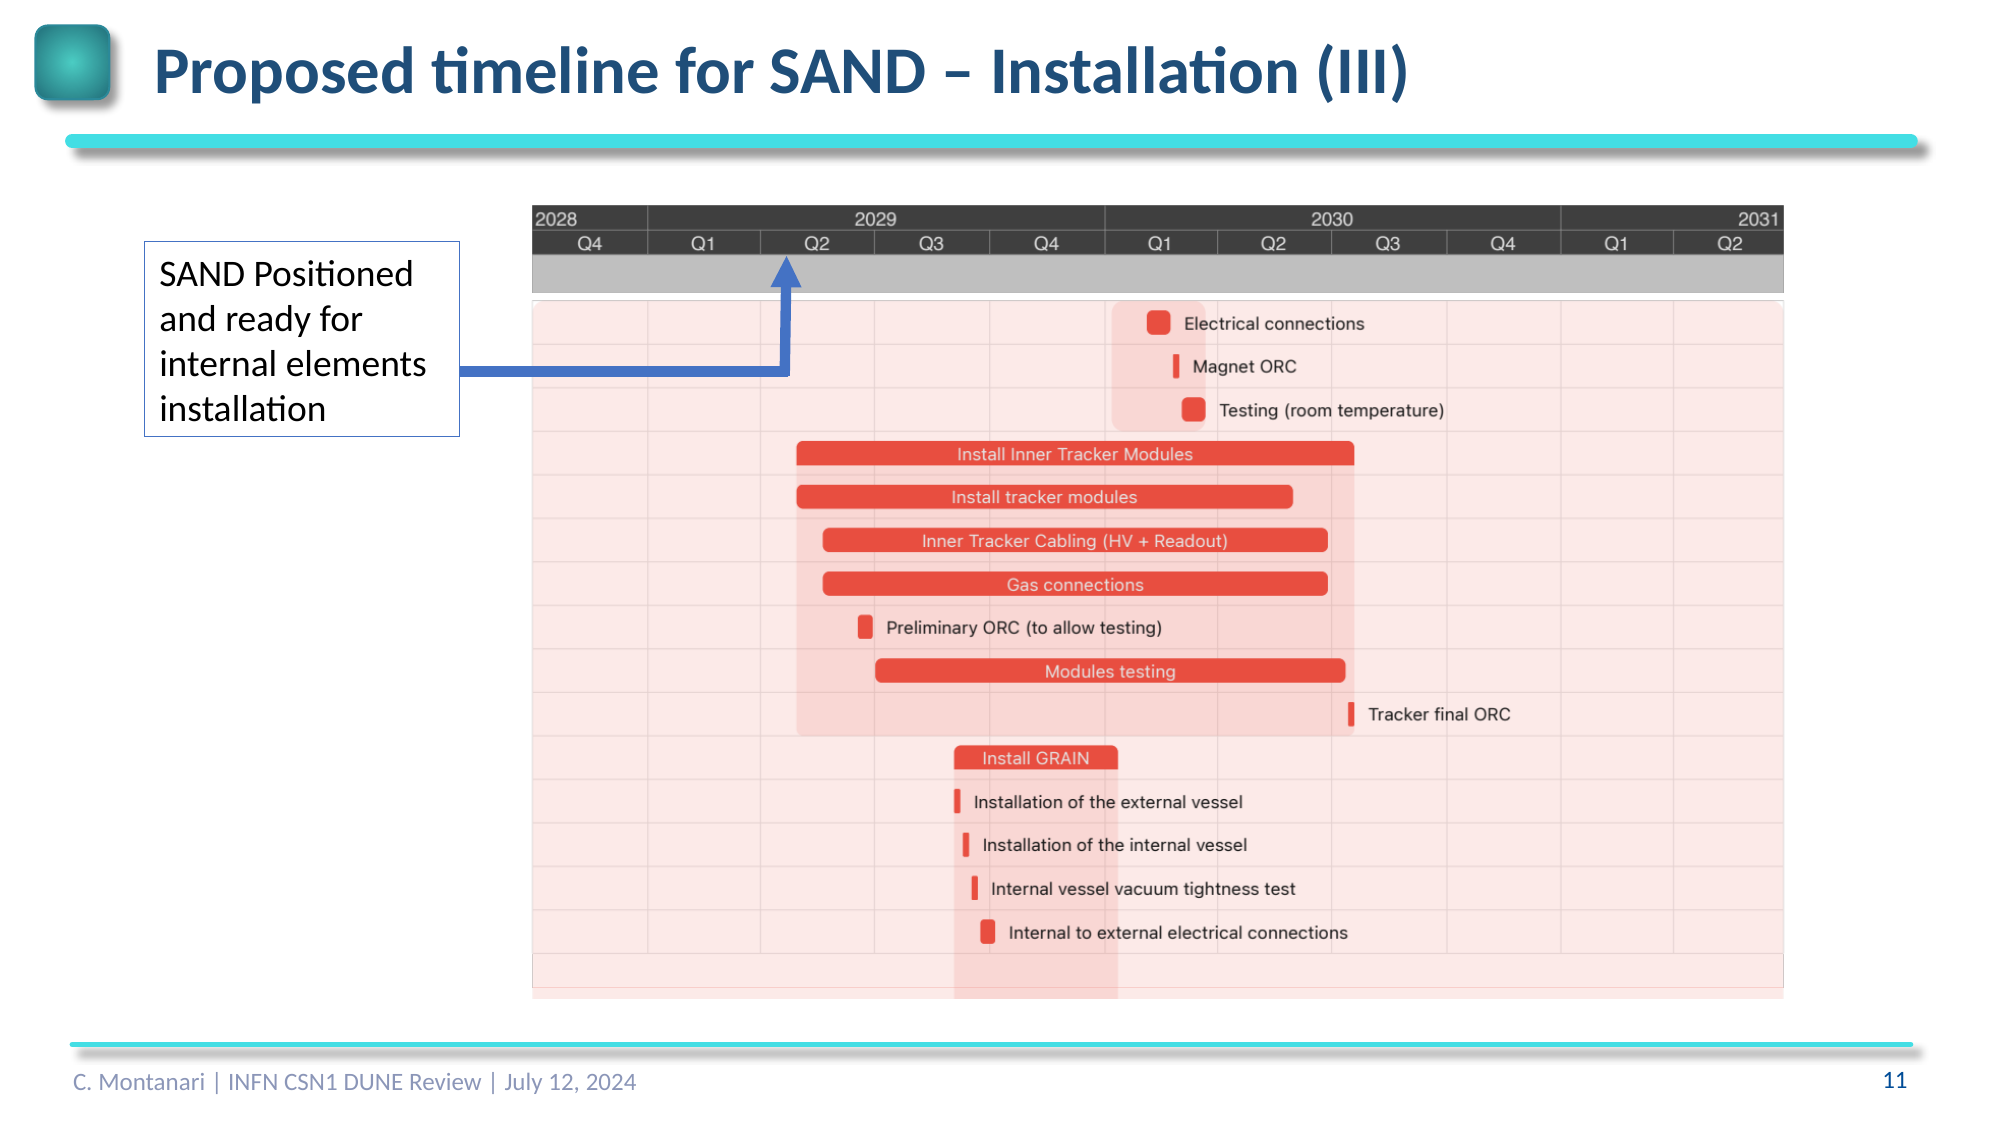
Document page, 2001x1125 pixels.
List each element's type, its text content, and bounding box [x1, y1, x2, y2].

picture [519, 192, 1795, 999]
title Proposed timeline for SAND – Installation (III) [139, 31, 1825, 113]
footer C. Montanari | INFN CSN1 DUNE Review | July 12, 2024 [73, 1065, 1422, 1105]
text_box SAND Positioned and ready for internal elements installation [144, 241, 460, 437]
